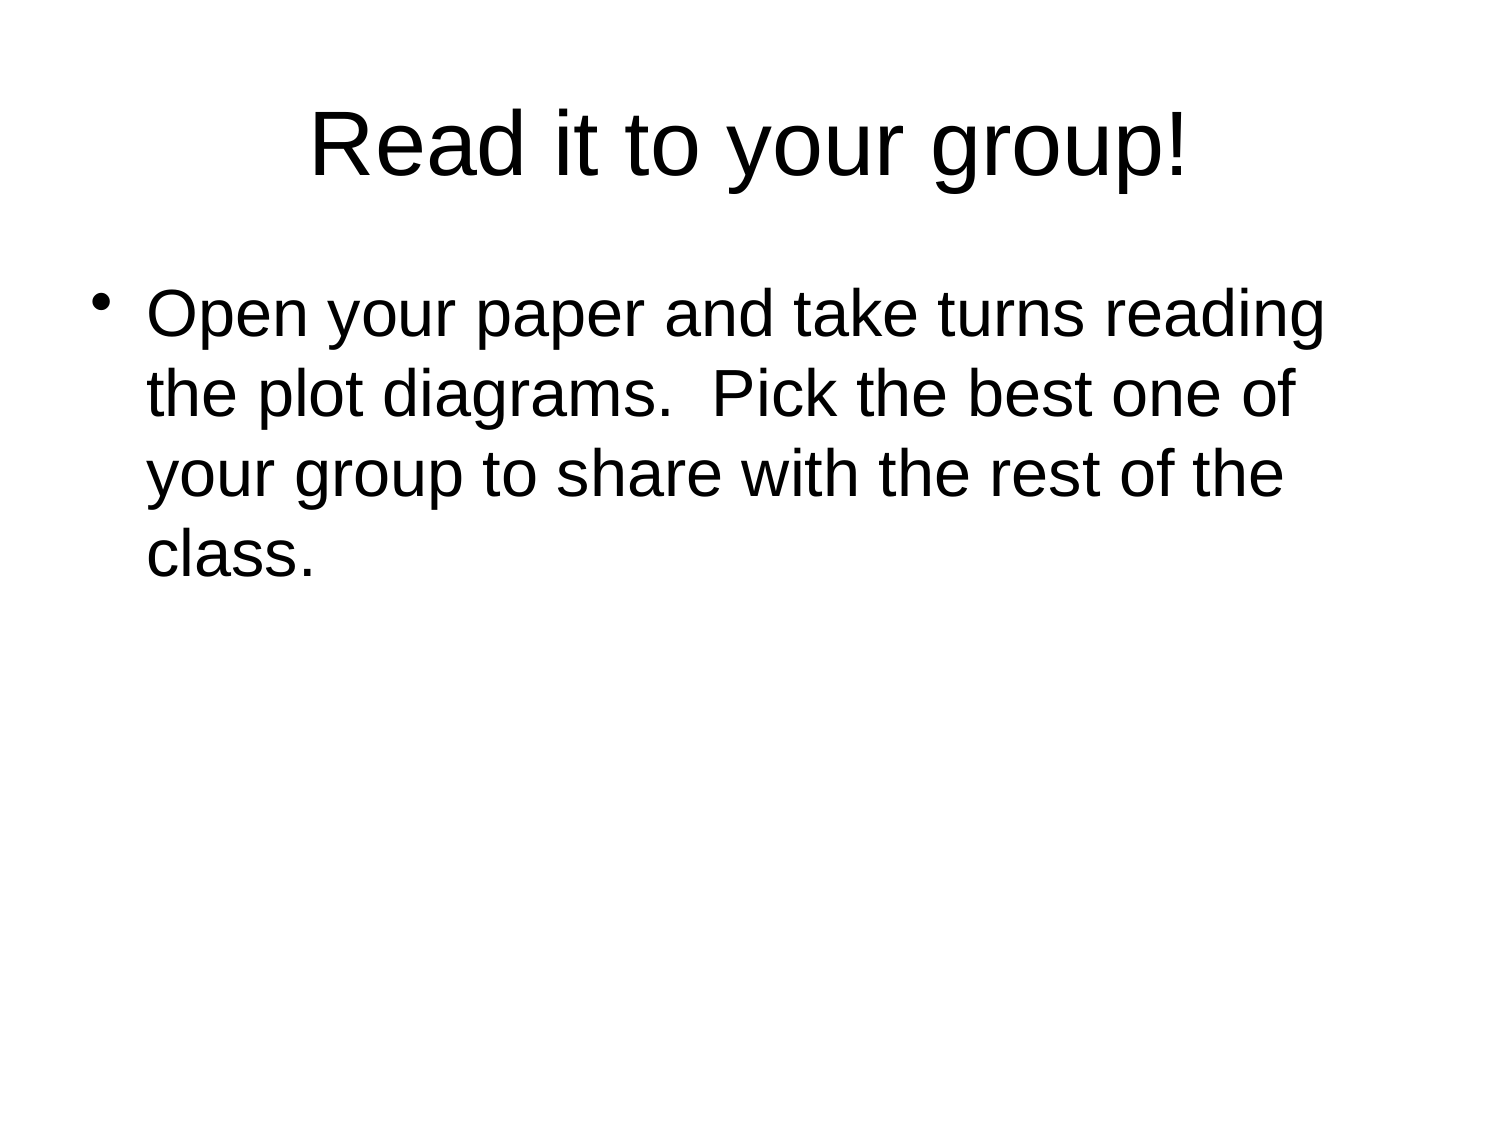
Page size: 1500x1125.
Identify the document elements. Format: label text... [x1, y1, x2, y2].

list Open your paper and take turns reading the plot diagrams. Pick the best one of your group to share with the rest of the class. [74, 262, 1426, 1006]
title Read it to your group! [74, 44, 1426, 233]
